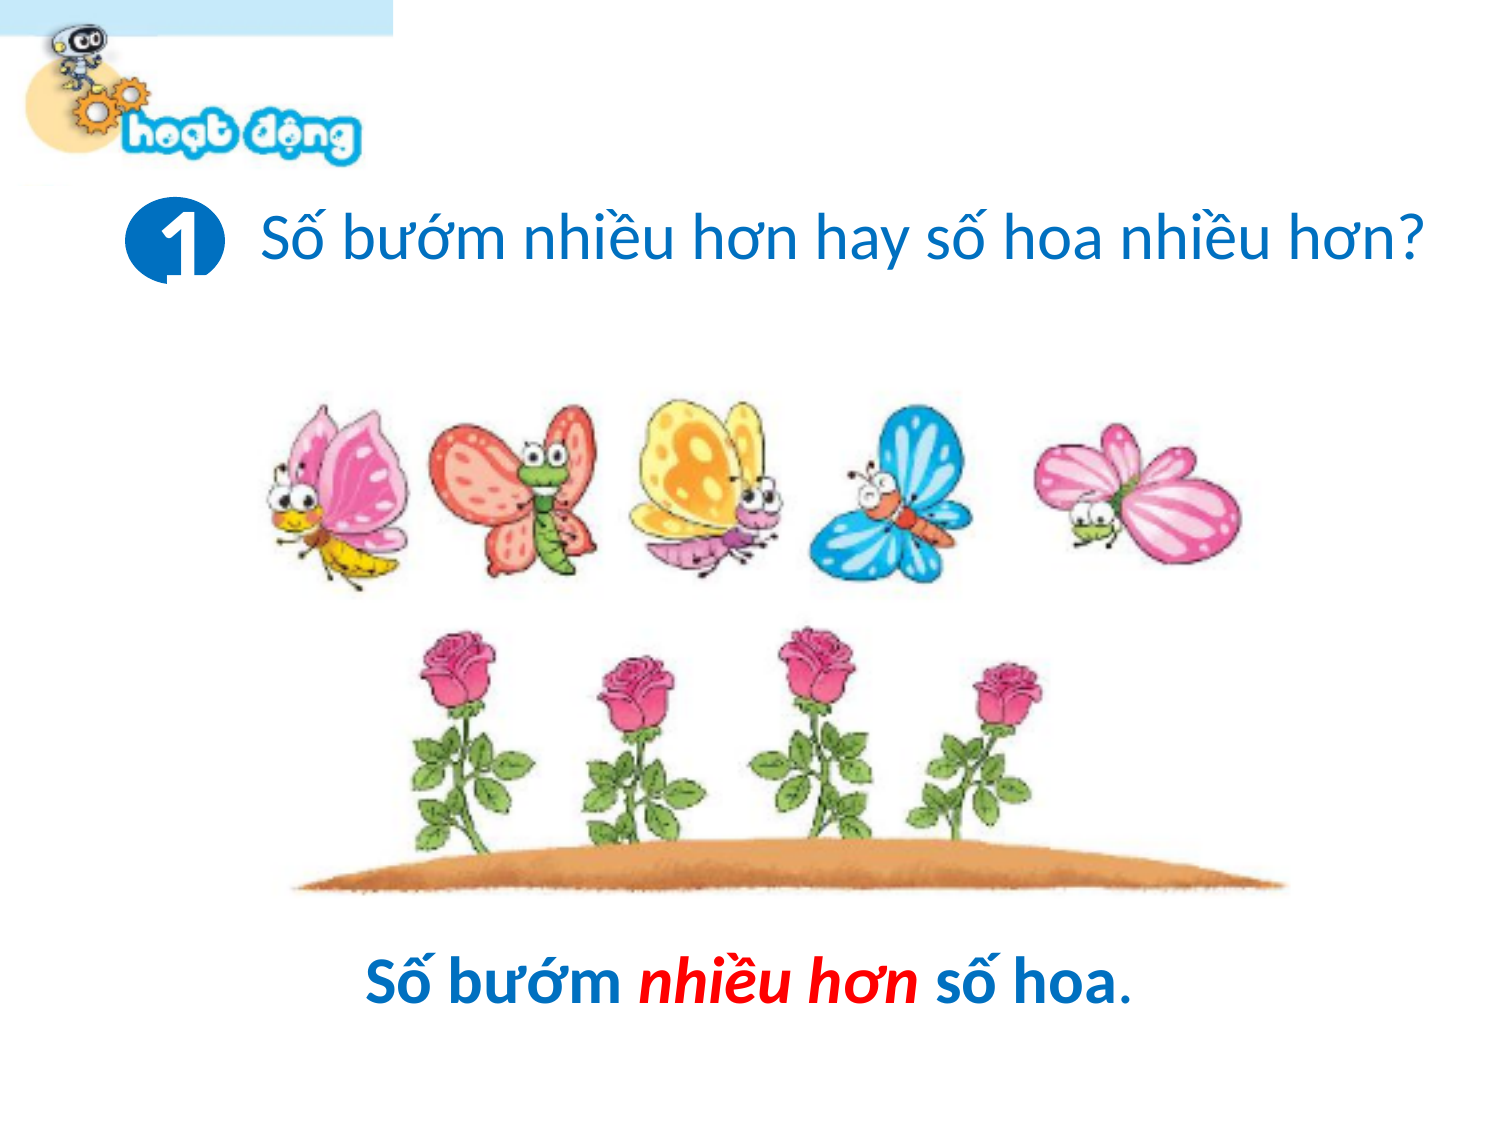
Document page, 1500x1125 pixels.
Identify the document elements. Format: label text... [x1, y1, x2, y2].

text_box Số bướm nhiều hơn số hoa. [350, 929, 1150, 1025]
picture [224, 374, 1368, 913]
picture [0, 0, 394, 186]
text_box Số bướm nhiều hơn hay số hoa nhiều hơn? [245, 185, 1443, 281]
text_box 1 [122, 194, 228, 287]
